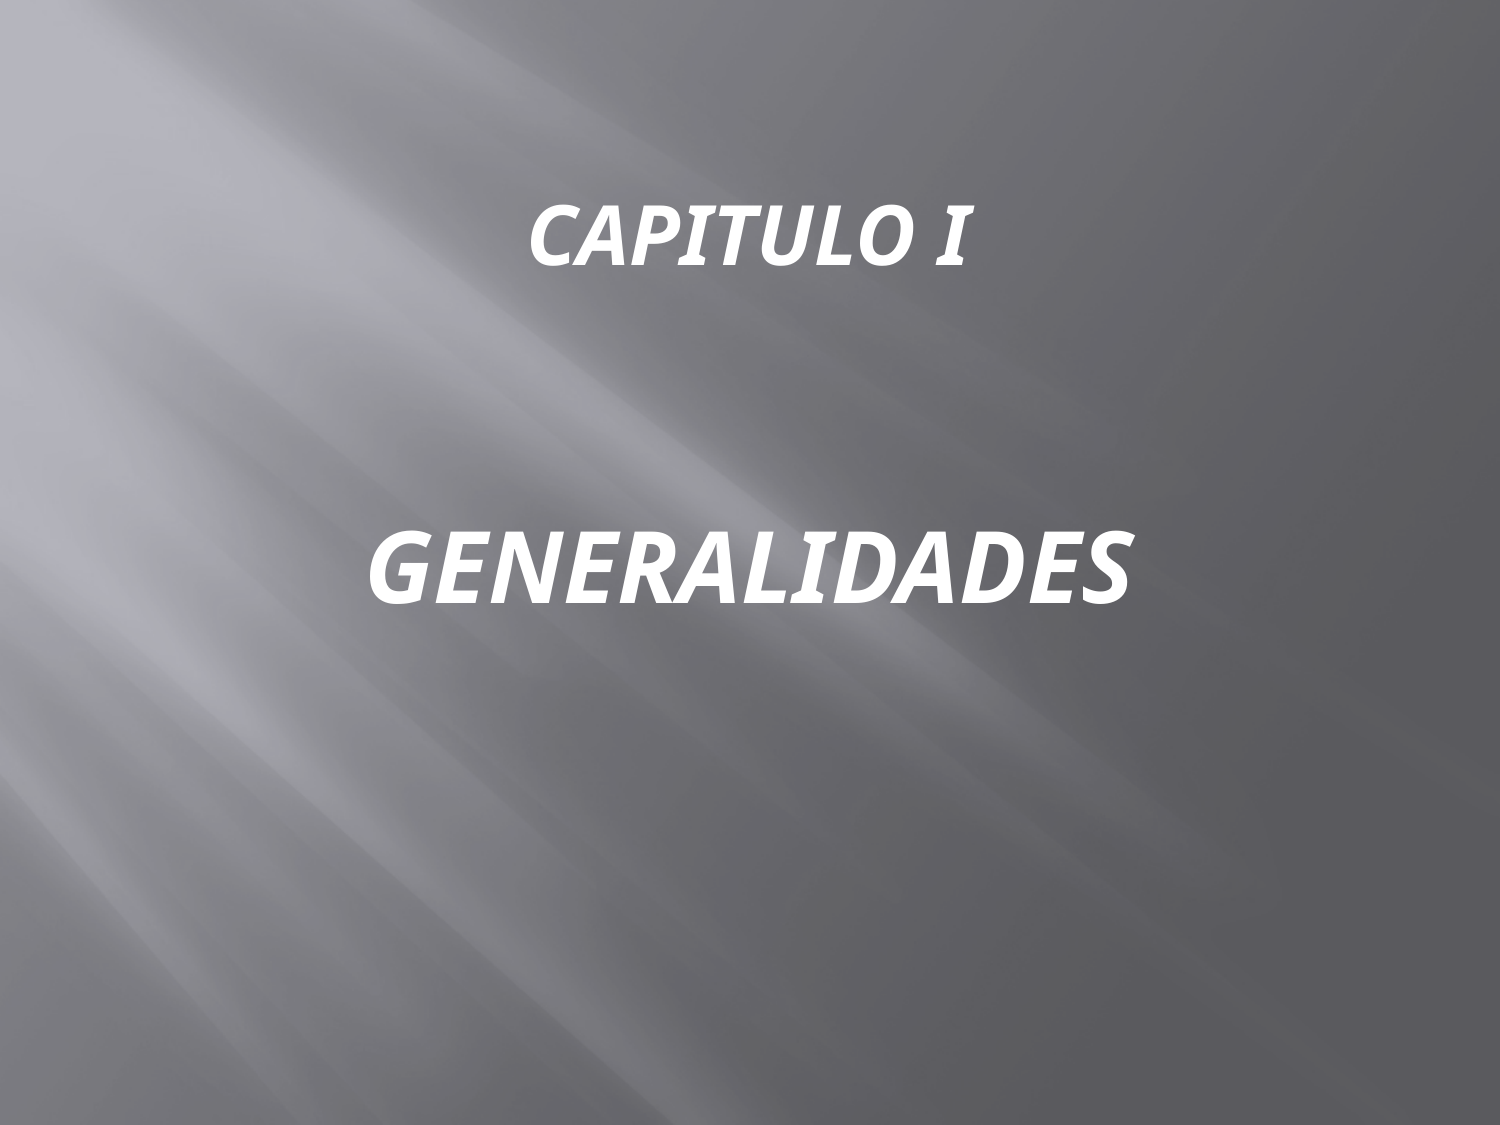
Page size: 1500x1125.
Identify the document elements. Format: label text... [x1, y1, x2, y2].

text_box CAPITULO I [512, 174, 986, 290]
text_box GENERALIDADES [349, 495, 1150, 631]
